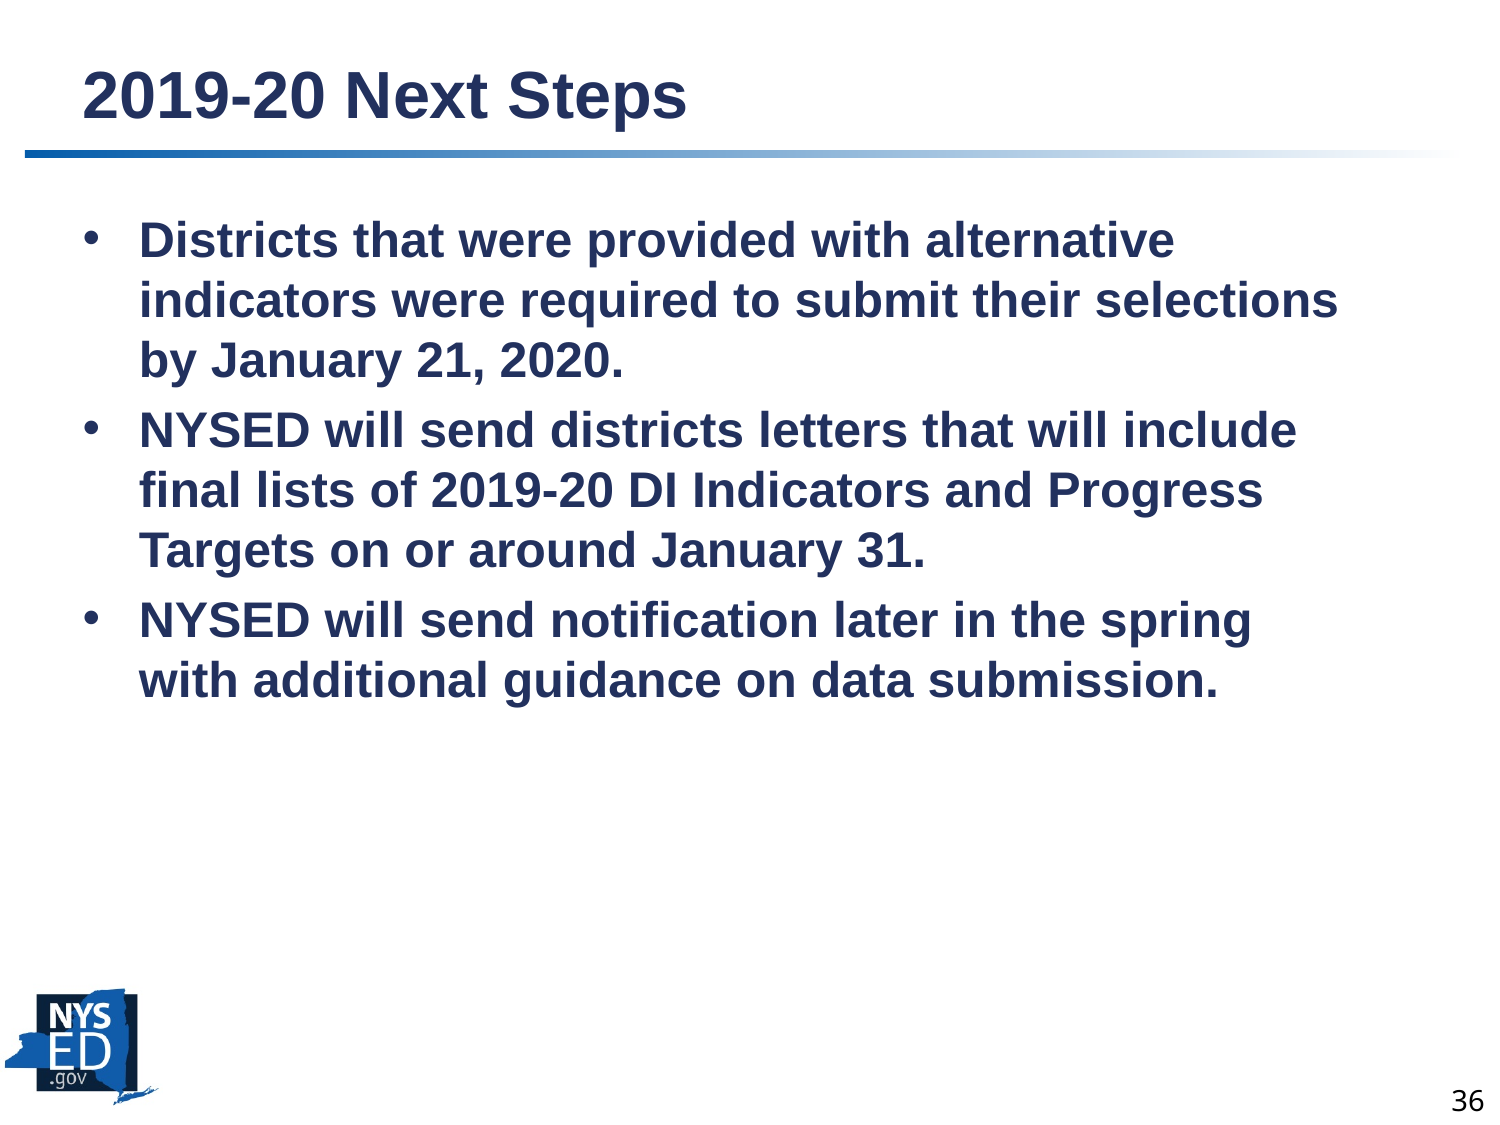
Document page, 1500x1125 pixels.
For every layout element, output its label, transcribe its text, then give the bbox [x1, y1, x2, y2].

title 2019-20 Next Steps [67, 0, 1450, 139]
picture [0, 962, 163, 1125]
slide_number 36 [1149, 1074, 1500, 1125]
list Districts that were provided with alternative indicators were required to submit their selections by January 21, 2020. NYSED will send districts letters that will include final lists of 2019-20 DI Indicators and Progress Targets on or around January 31. NYSED will send notification later in the spring with additional guidance on data submission. [67, 200, 1358, 1004]
